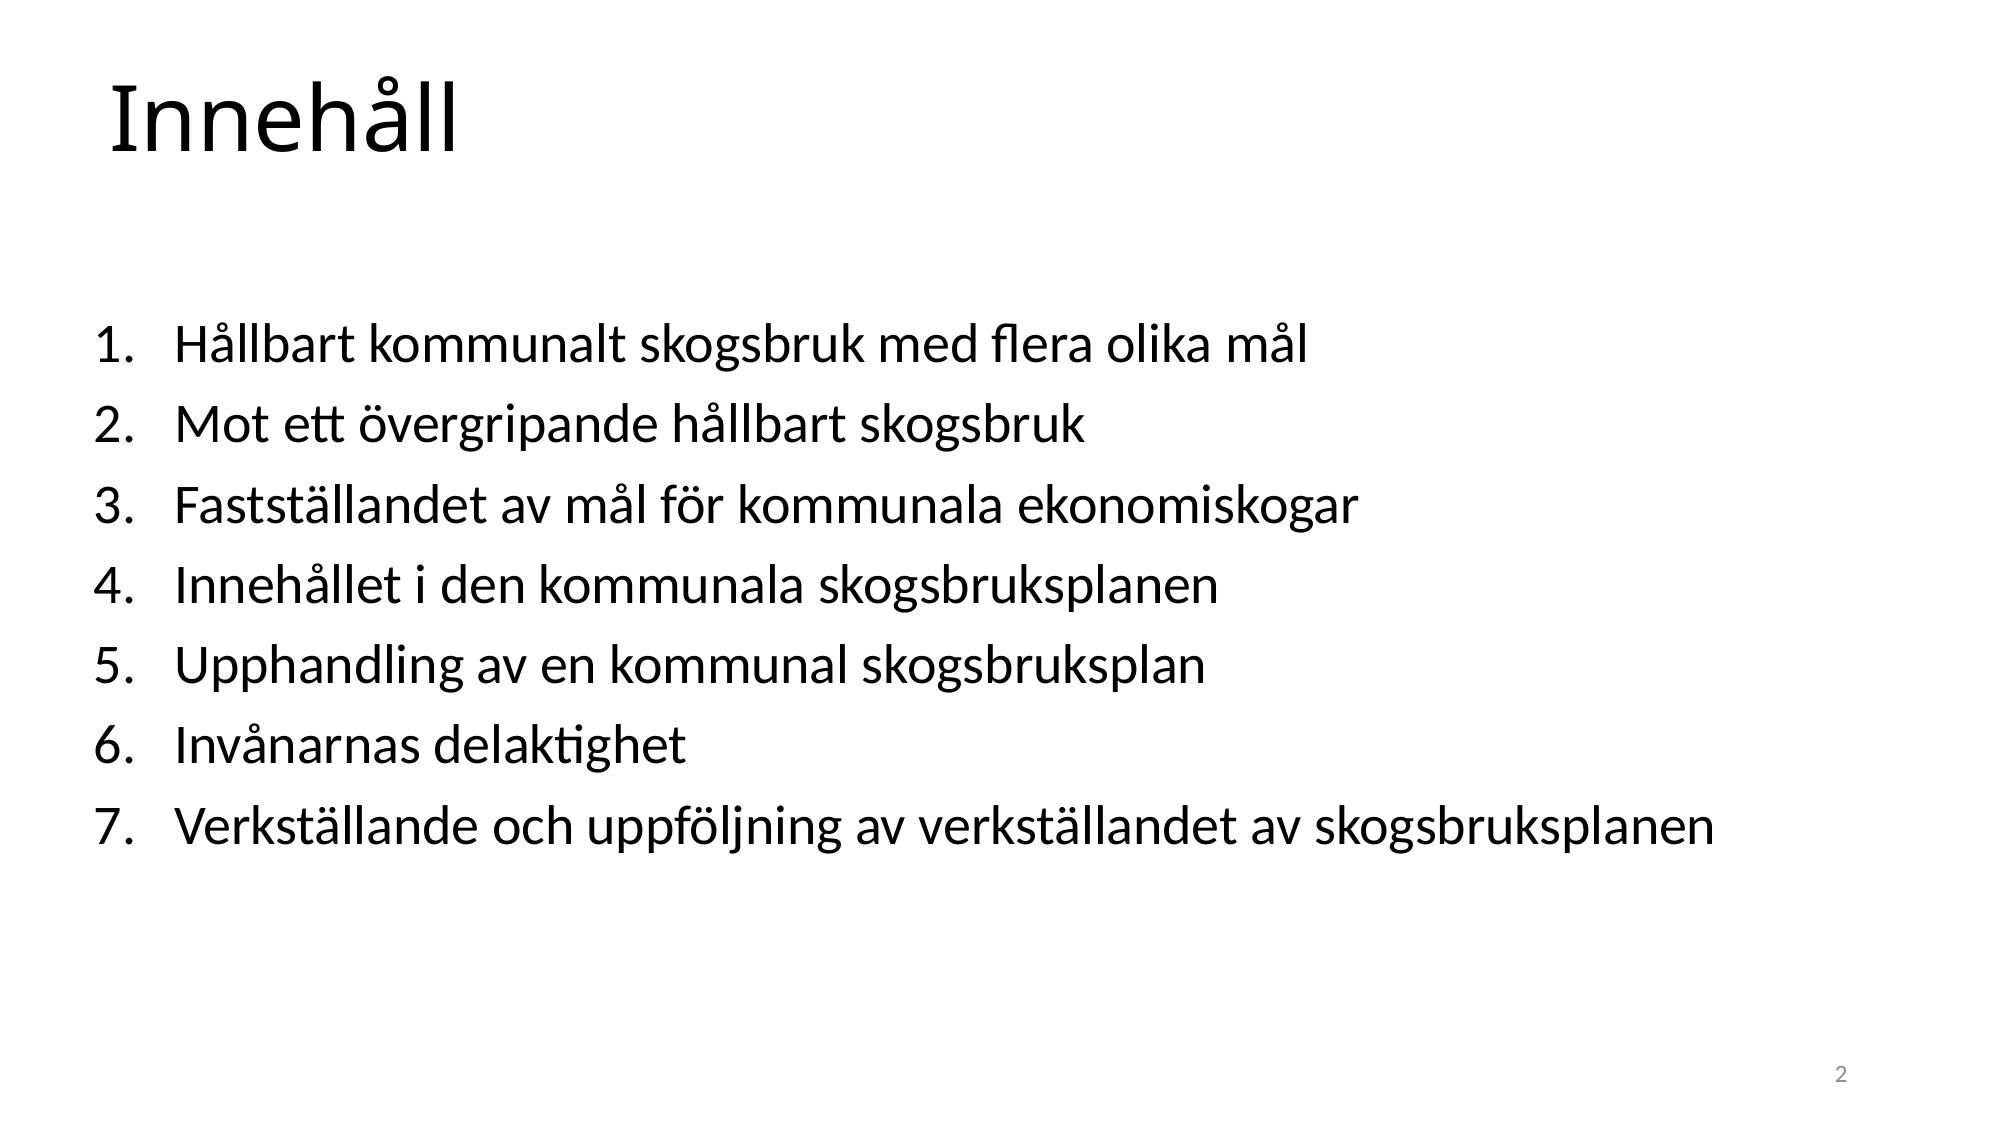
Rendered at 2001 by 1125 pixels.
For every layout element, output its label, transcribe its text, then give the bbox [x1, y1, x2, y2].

slide_number 2 [1412, 1042, 1863, 1103]
list Hållbart kommunalt skogsbruk med flera olika mål Mot ett övergripande hållbart skogsbruk Fastställandet av mål för kommunala ekonomiskogar Innehållet i den kommunala skogsbruksplanen Upphandling av en kommunal skogsbruksplan Invånarnas delaktighet Verkställande och uppföljning av verkställandet av skogsbruksplanen [78, 219, 1868, 870]
title Innehåll [94, 59, 1884, 185]
